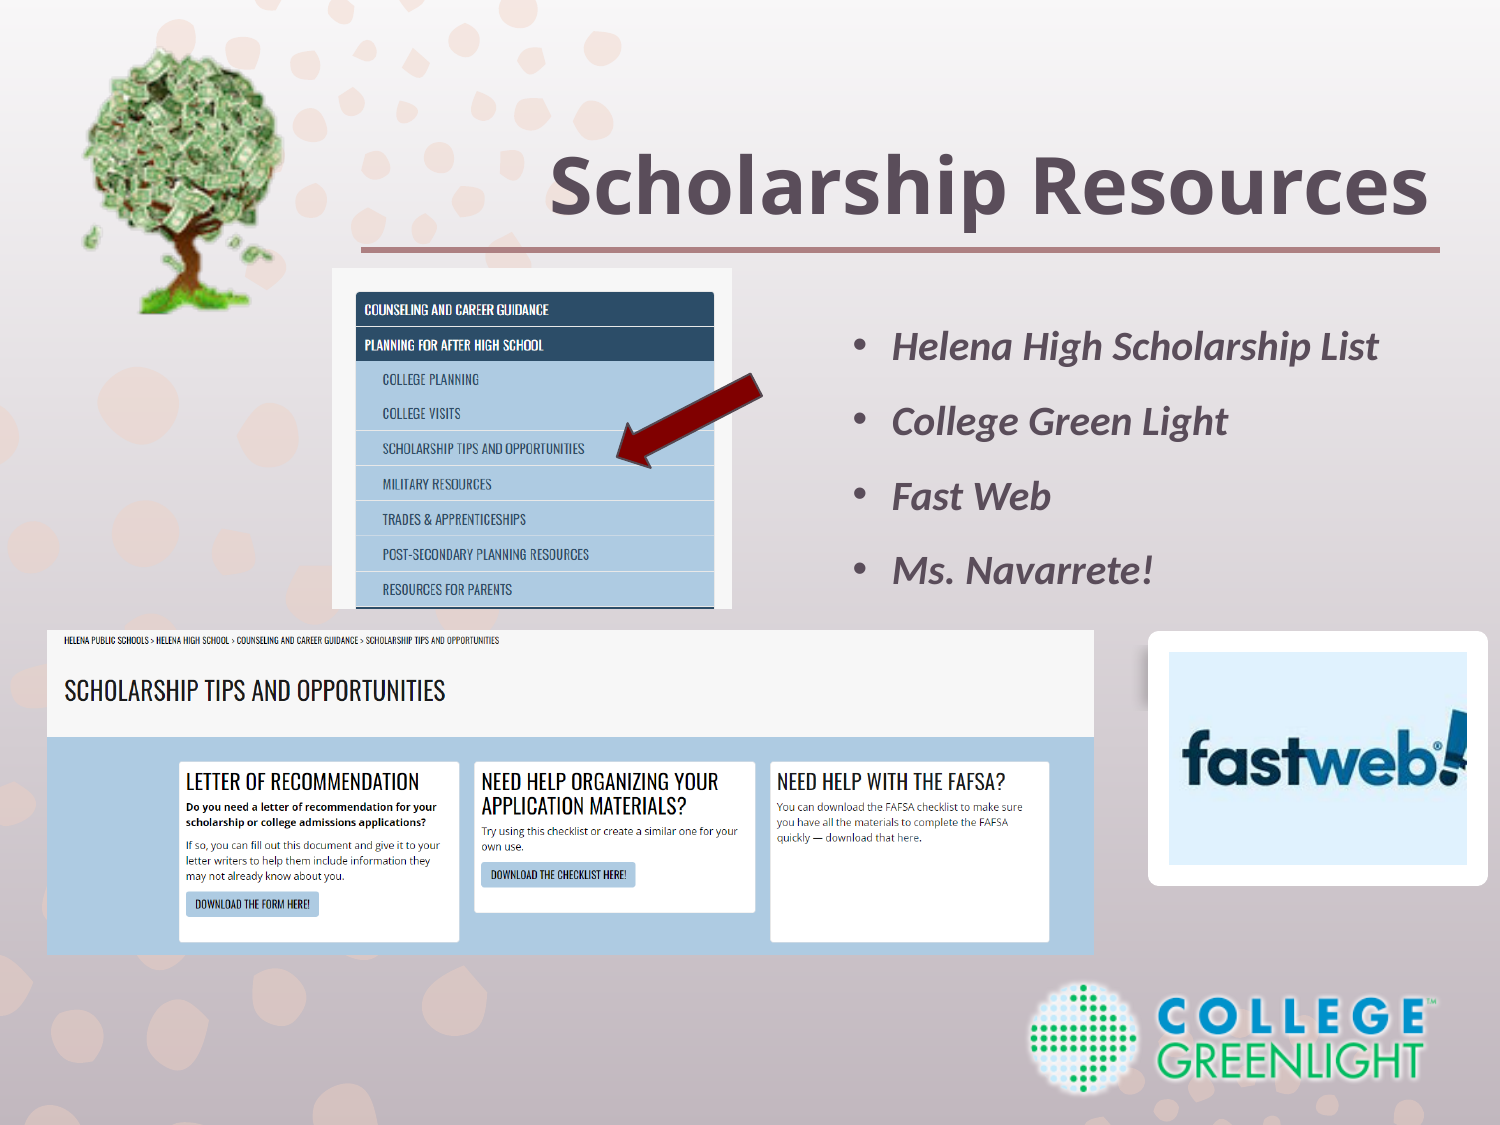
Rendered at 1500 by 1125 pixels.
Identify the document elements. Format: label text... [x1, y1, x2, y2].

text_box [733, 372, 763, 413]
picture [1023, 977, 1444, 1100]
picture [58, 30, 310, 333]
picture [1168, 651, 1467, 865]
title Scholarship Resources [310, 131, 1446, 298]
list Helena High Scholarship List College Green Light Fast Web Ms. Navarrete! [837, 305, 1463, 994]
picture [47, 630, 1095, 955]
picture [332, 268, 733, 610]
